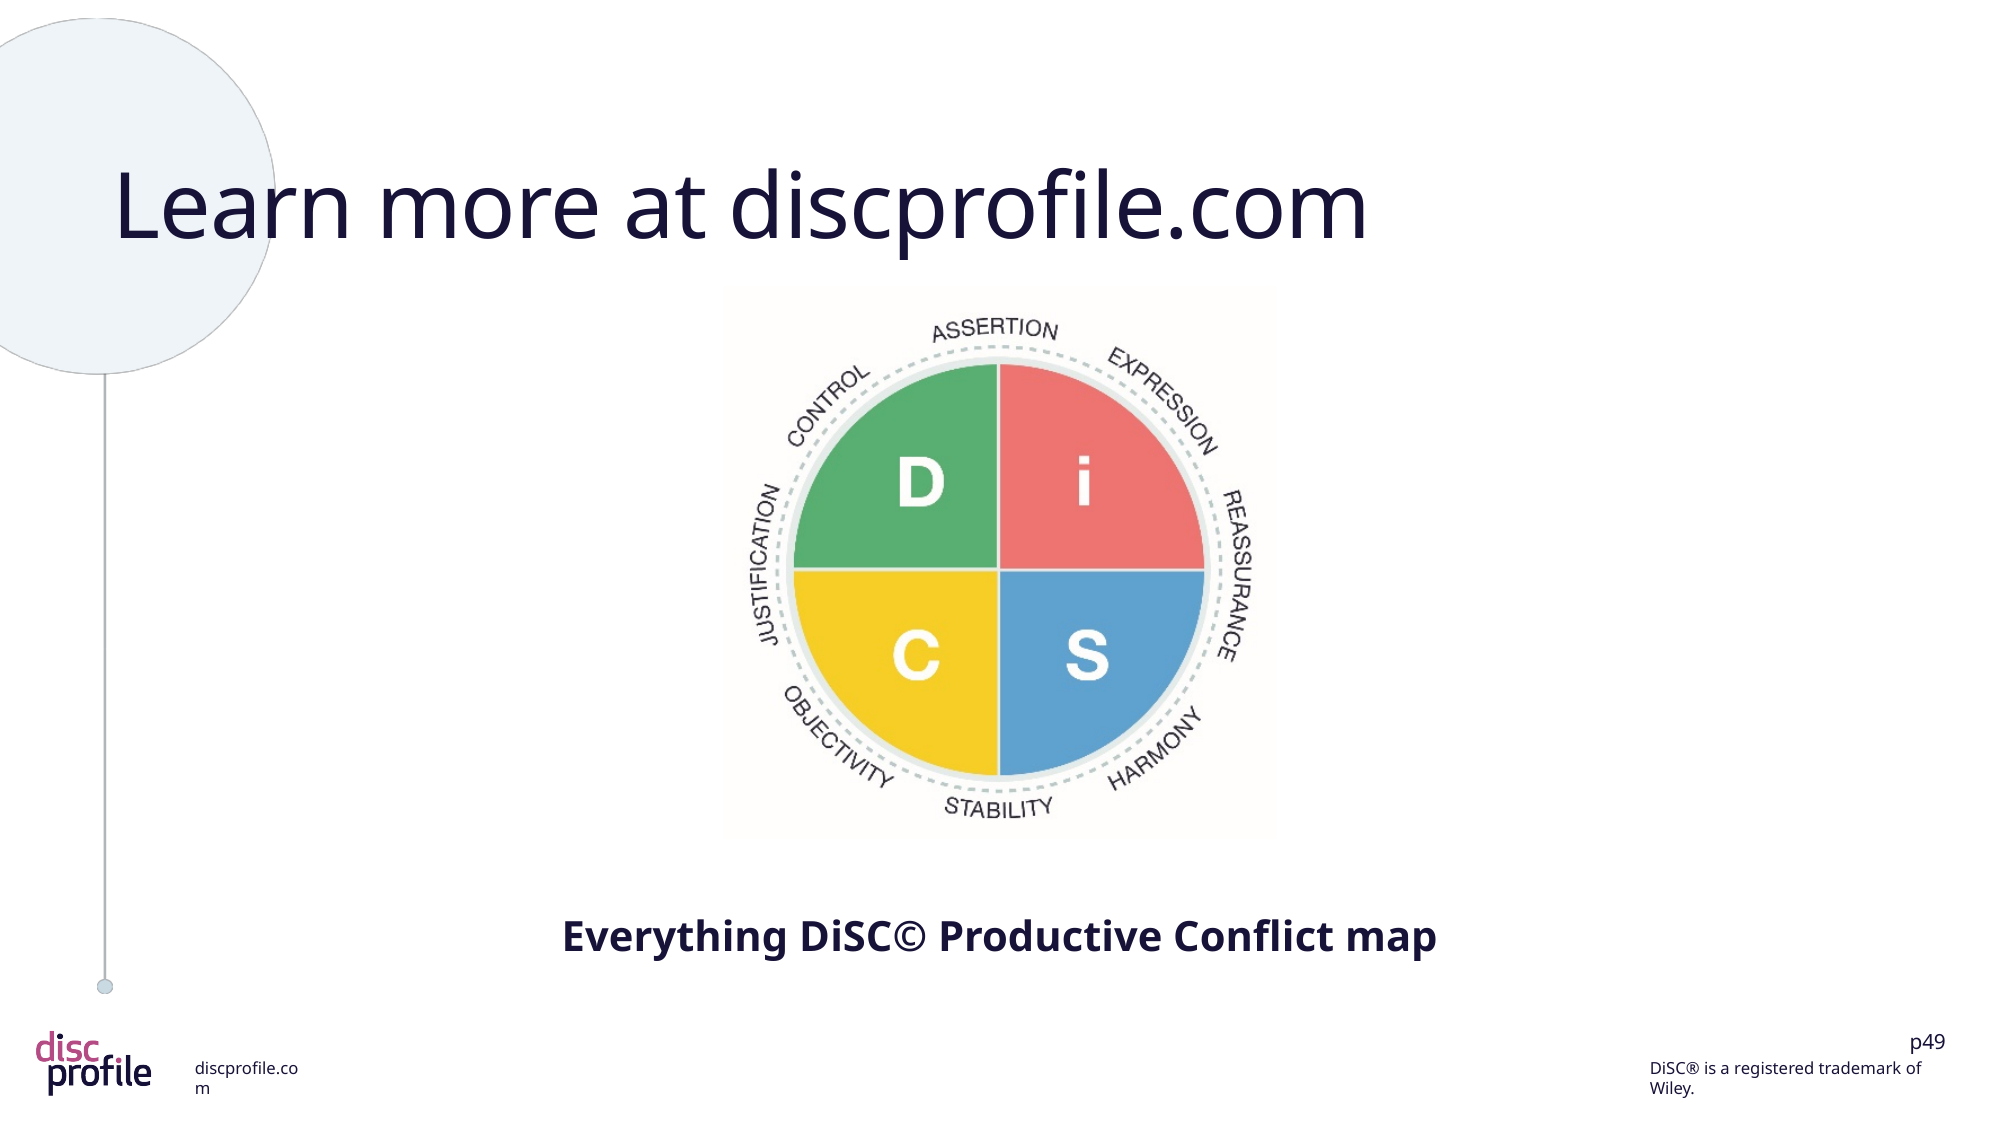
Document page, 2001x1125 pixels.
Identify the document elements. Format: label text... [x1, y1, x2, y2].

picture [29, 1020, 158, 1106]
title Learn more at discprofile.com [97, 133, 1715, 265]
picture [723, 285, 1277, 840]
text_box Everything DiSC© Productive Conflict map [478, 901, 1522, 967]
picture [0, 18, 276, 994]
